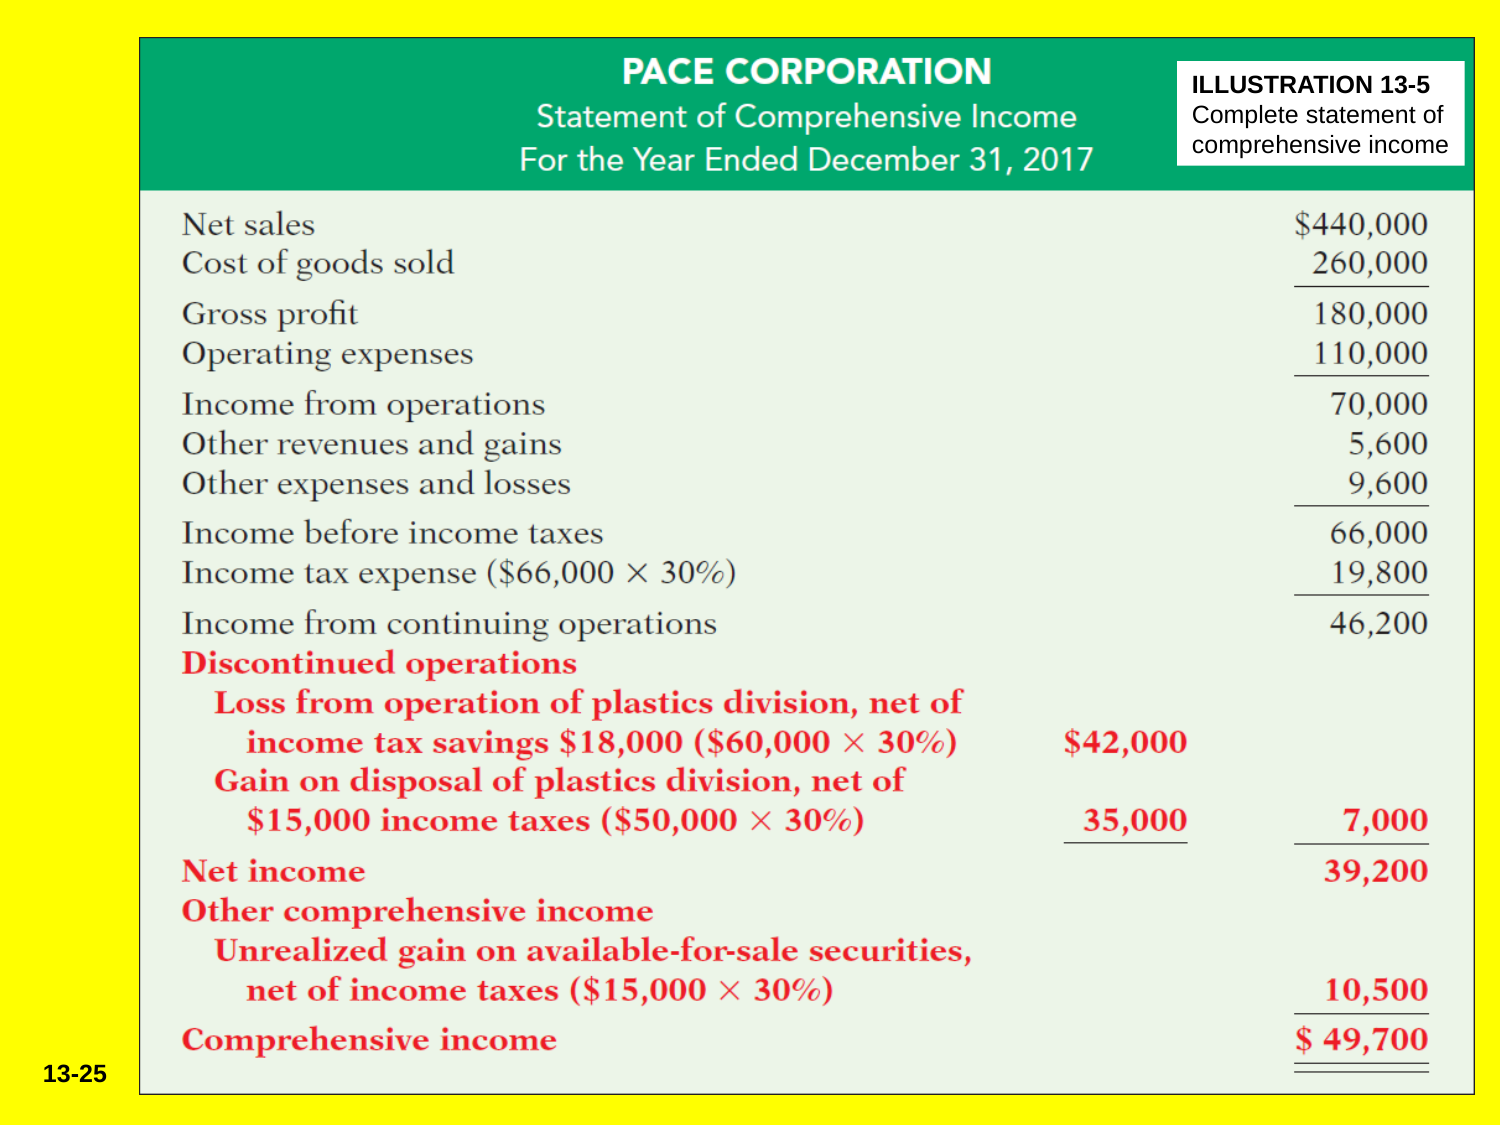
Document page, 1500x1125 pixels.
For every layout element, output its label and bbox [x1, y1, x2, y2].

picture [139, 37, 1476, 1095]
